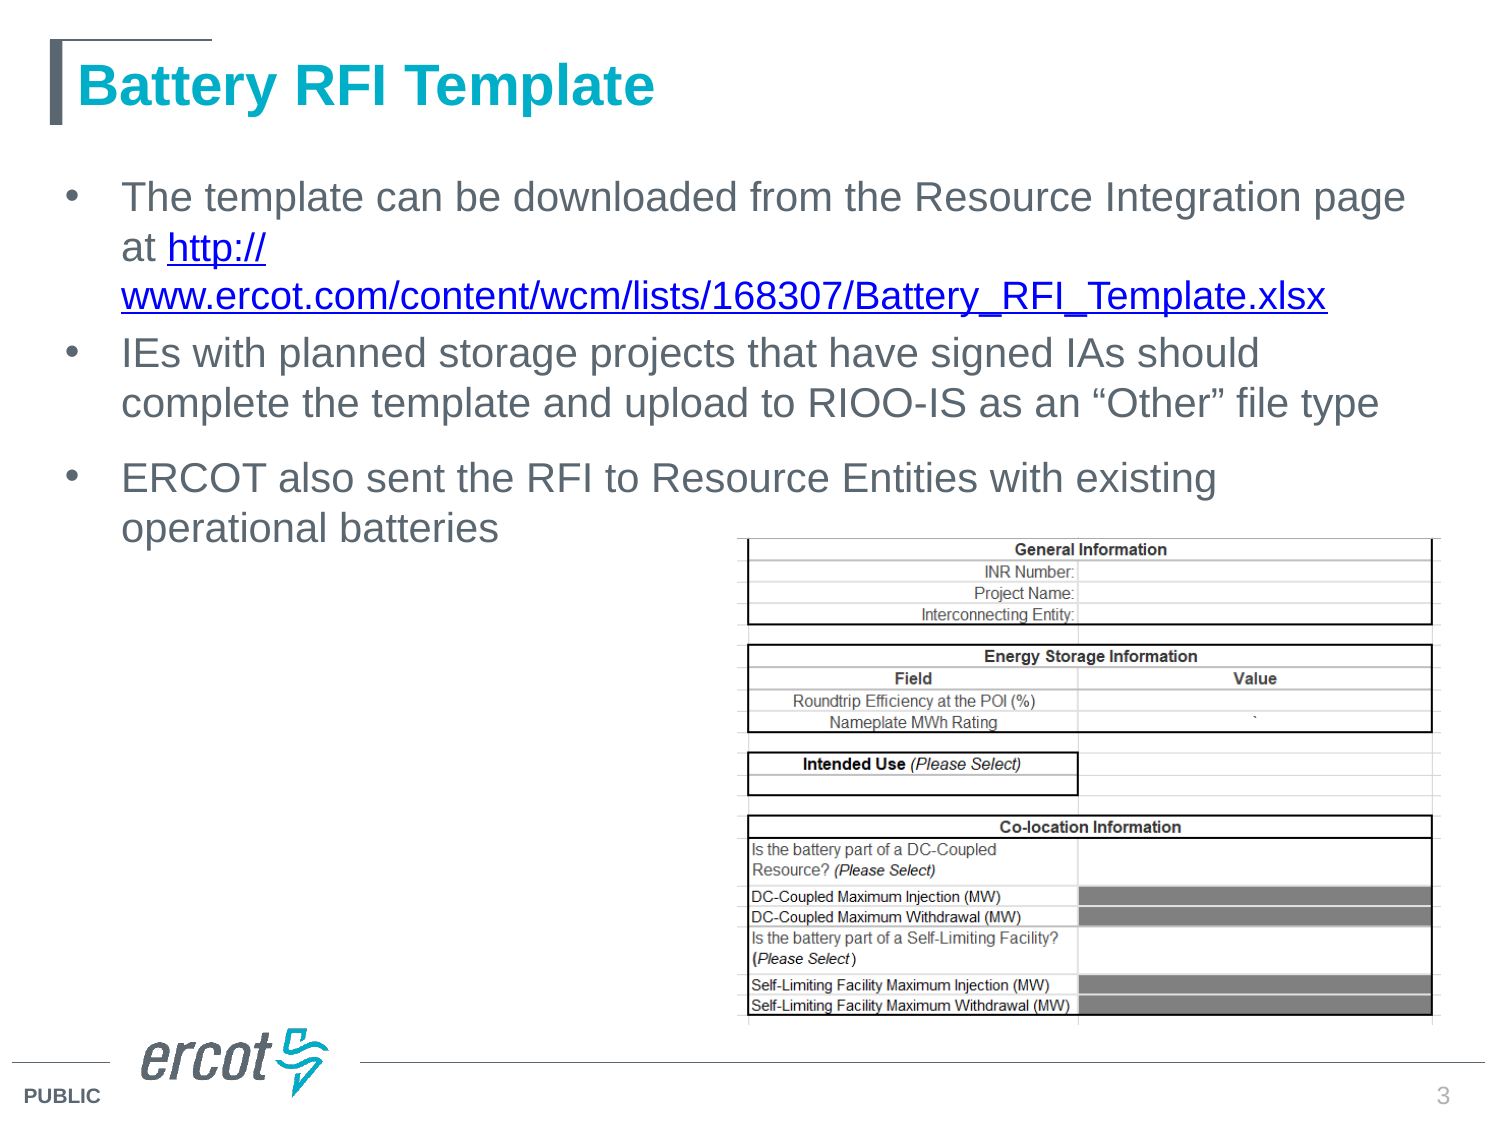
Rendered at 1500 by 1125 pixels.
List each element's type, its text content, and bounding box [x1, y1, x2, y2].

slide_number 3 [1400, 1076, 1488, 1113]
picture [737, 537, 1441, 1026]
list The template can be downloaded from the Resource Integration page at http://www.ercot.com/content/wcm/lists/168307/Battery_RFI_Template.xlsx IEs with planned storage projects that have signed IAs should complete the template and upload to RIOO-IS as an “Other” file type ERCOT also sent the RFI to Resource Entities with existing operational batteries [50, 162, 1450, 1025]
title Battery RFI Template [62, 39, 1450, 125]
picture [137, 1025, 332, 1100]
